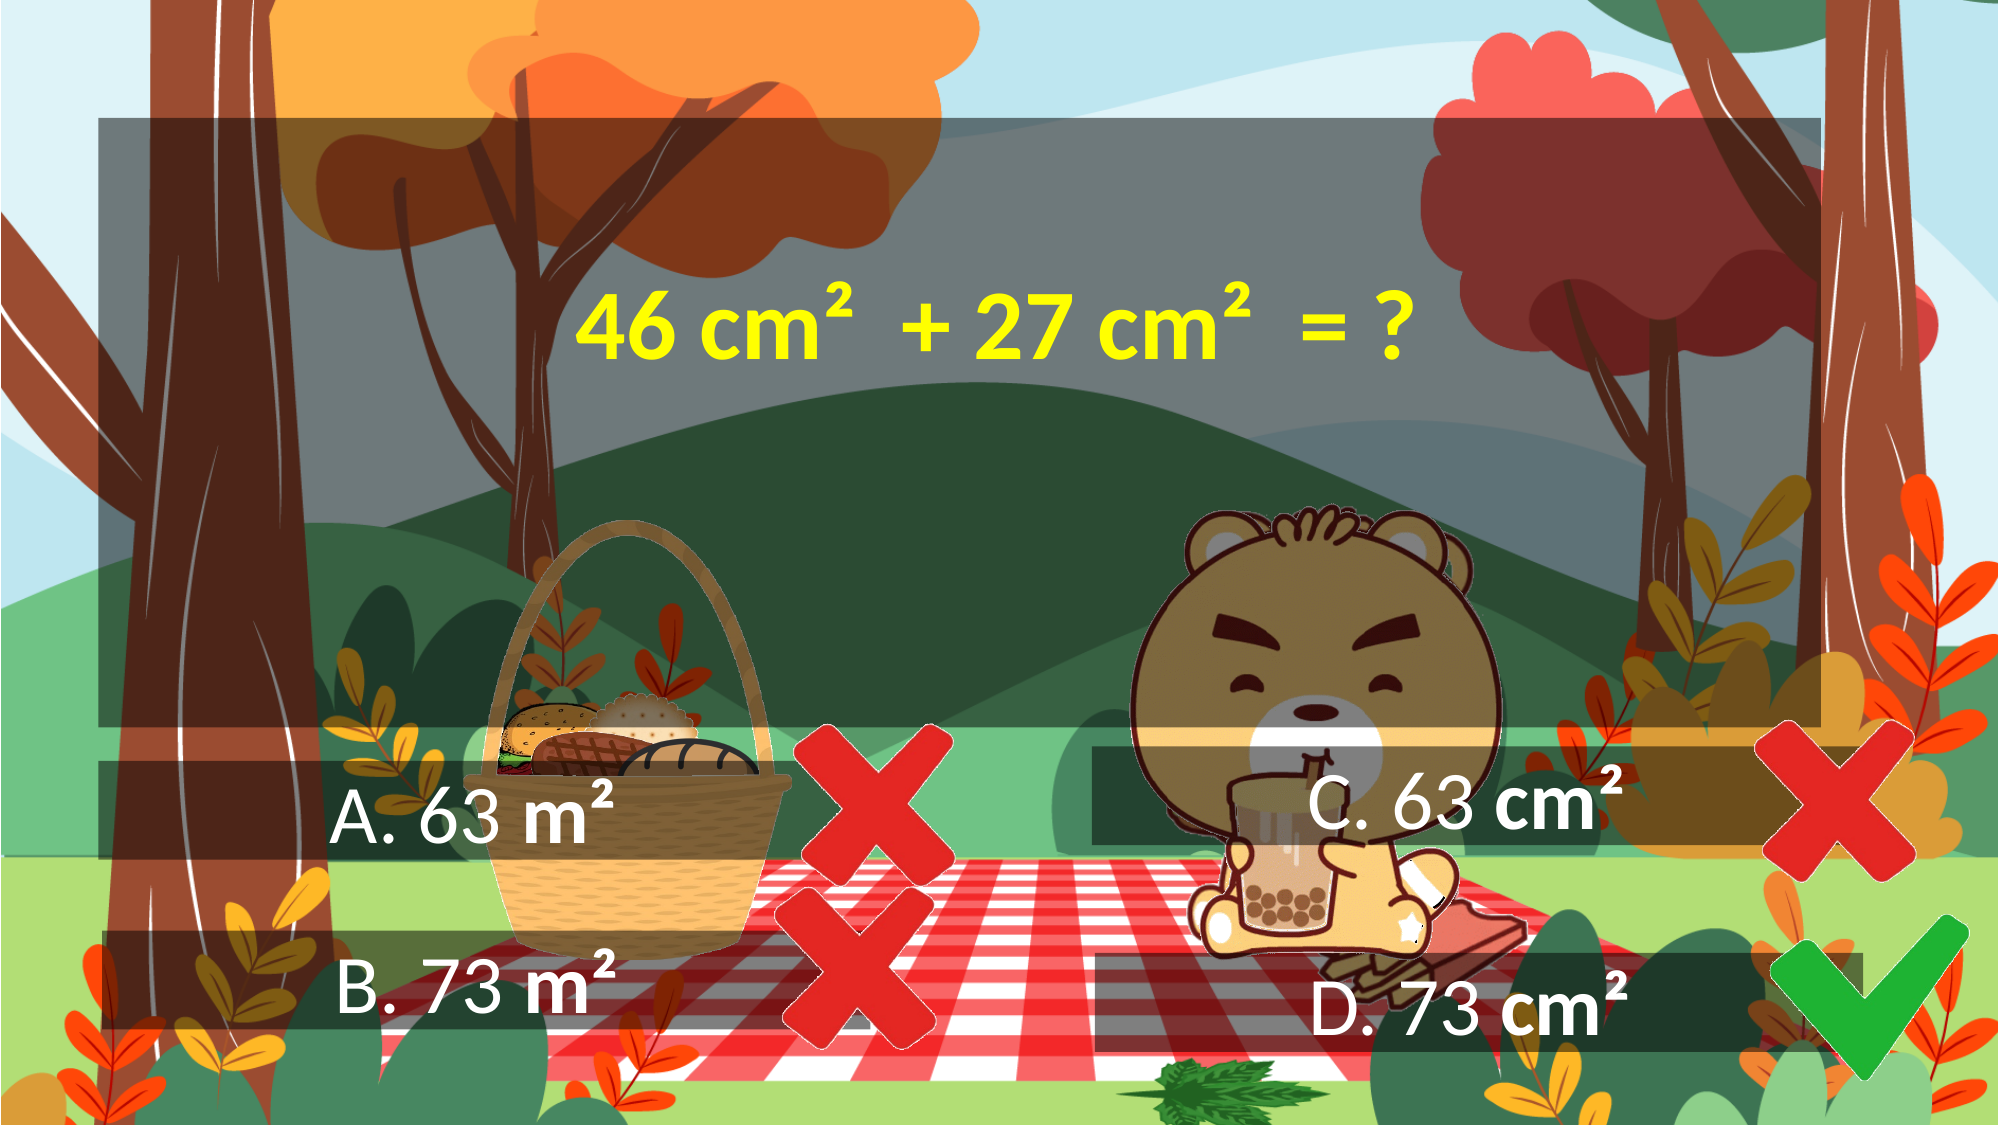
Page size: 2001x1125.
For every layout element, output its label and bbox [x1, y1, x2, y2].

text_box [1069, 485, 1562, 978]
picture [0, 0, 1998, 1125]
text_box [4, 463, 2000, 1125]
picture [463, 520, 965, 1057]
picture [1747, 707, 1927, 890]
picture [1755, 902, 1976, 1096]
